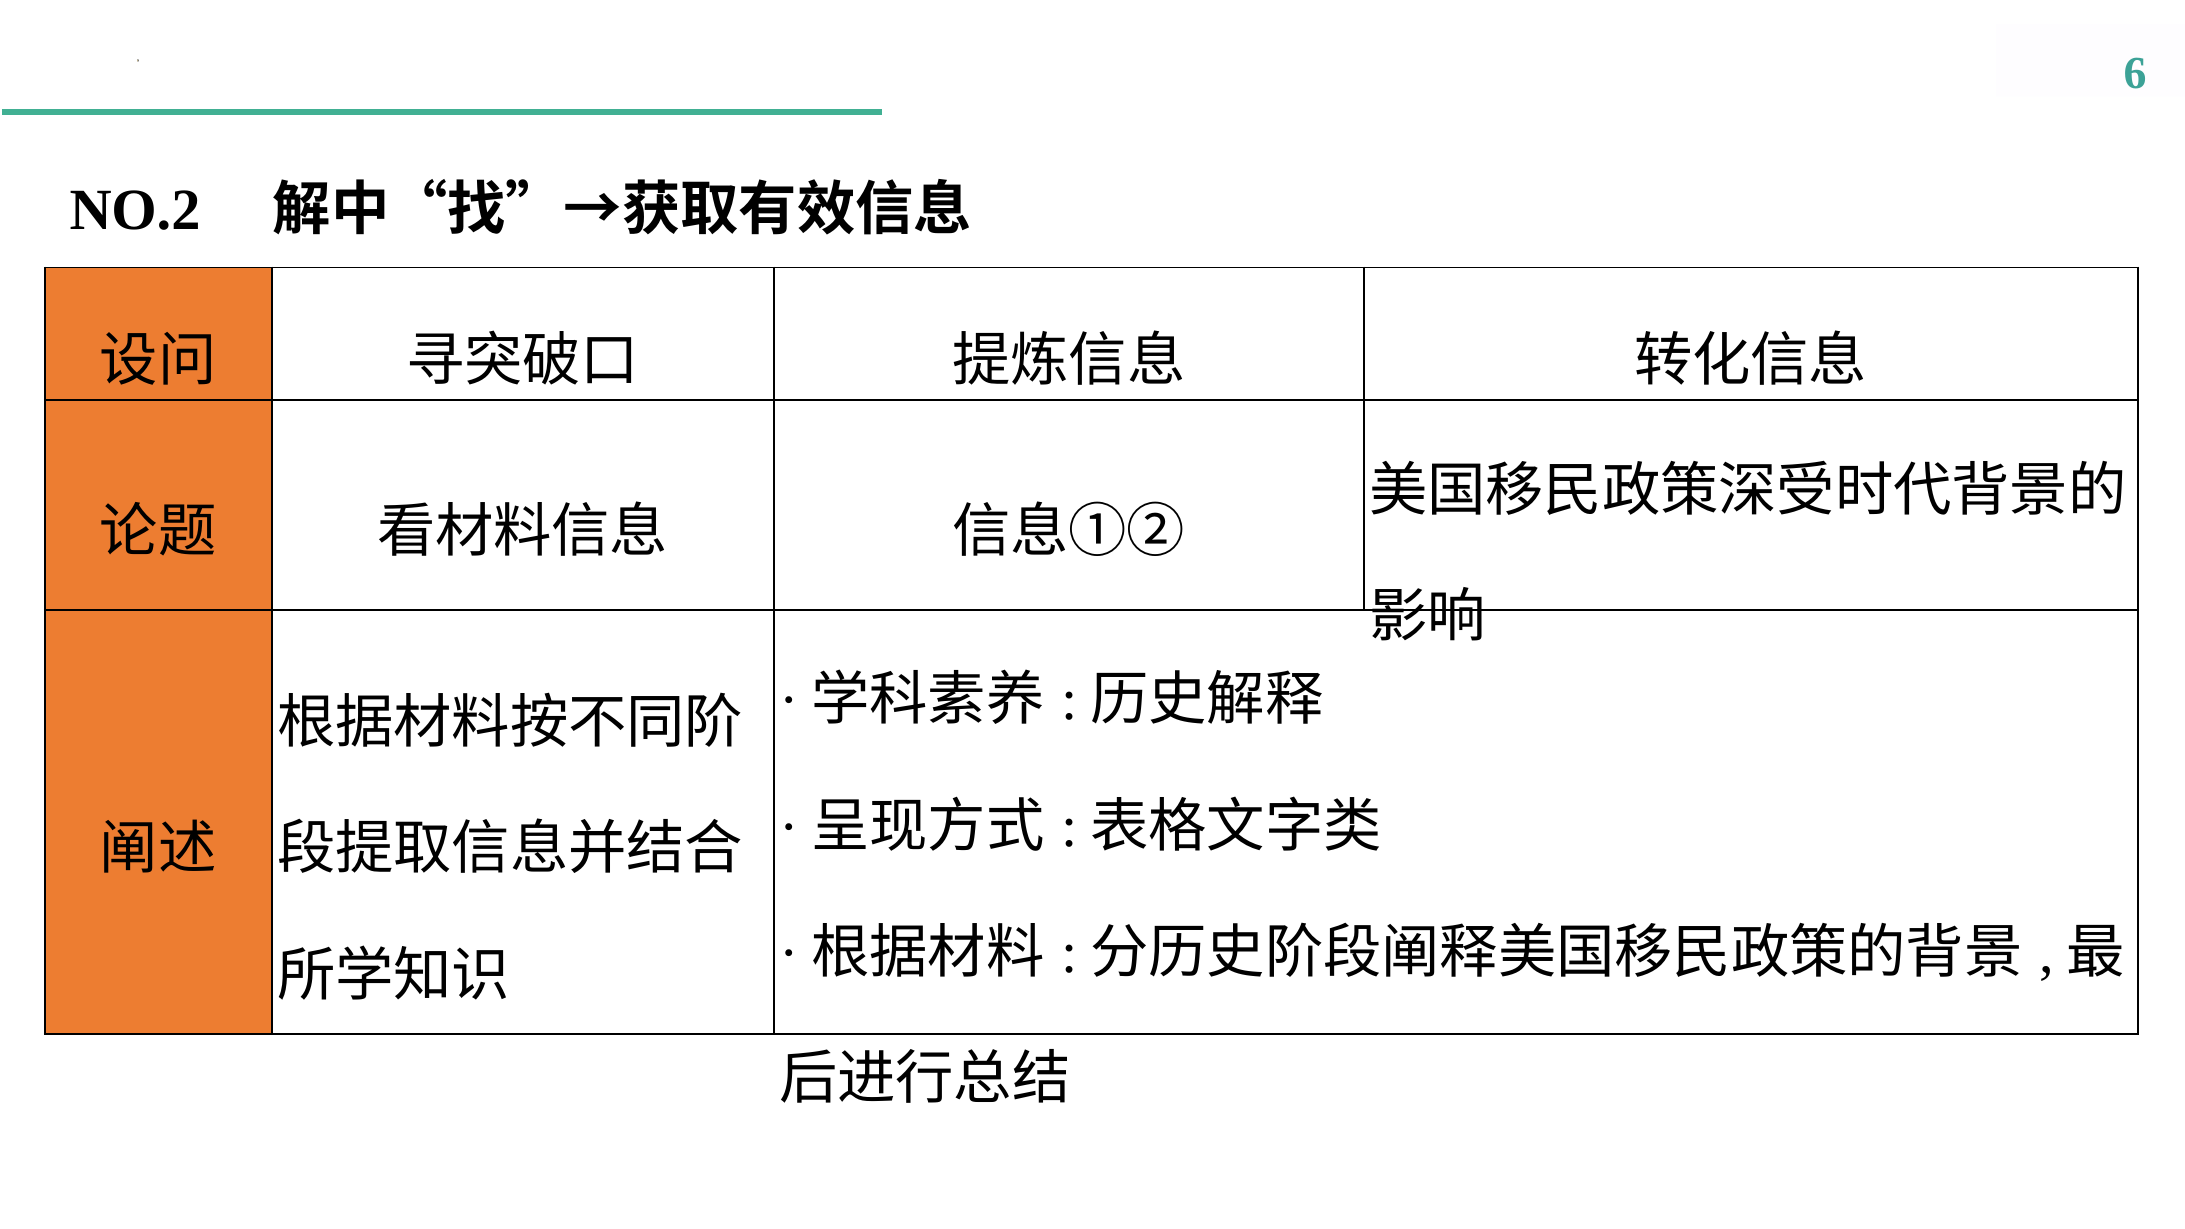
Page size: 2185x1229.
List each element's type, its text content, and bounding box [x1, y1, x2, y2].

table_cell 论题 [46, 401, 271, 609]
table_cell 阐述 [46, 611, 271, 1033]
table_cell 看材料信息 [273, 401, 773, 609]
table_header 提炼信息 [775, 268, 1363, 399]
table_cell 根据材料按不同阶段提取信息并结合所学知识 [273, 611, 773, 1033]
table_cell 美国移民政策深受时代背景的影响 [1365, 401, 2137, 609]
table_header 寻突破口 [273, 268, 773, 399]
table_cell 信息①② [775, 401, 1363, 609]
table_cell ·学科素养:历史解释 ·呈现方式:表格文字类 ·根据材料:分历史阶段阐释美国移民政策的背景,最后进行总结 [775, 611, 2137, 1033]
text_box NO.2 解中“找”→获取有效信息 [48, 125, 2111, 252]
table_header 设问 [46, 268, 271, 399]
table_header 转化信息 [1365, 268, 2137, 399]
